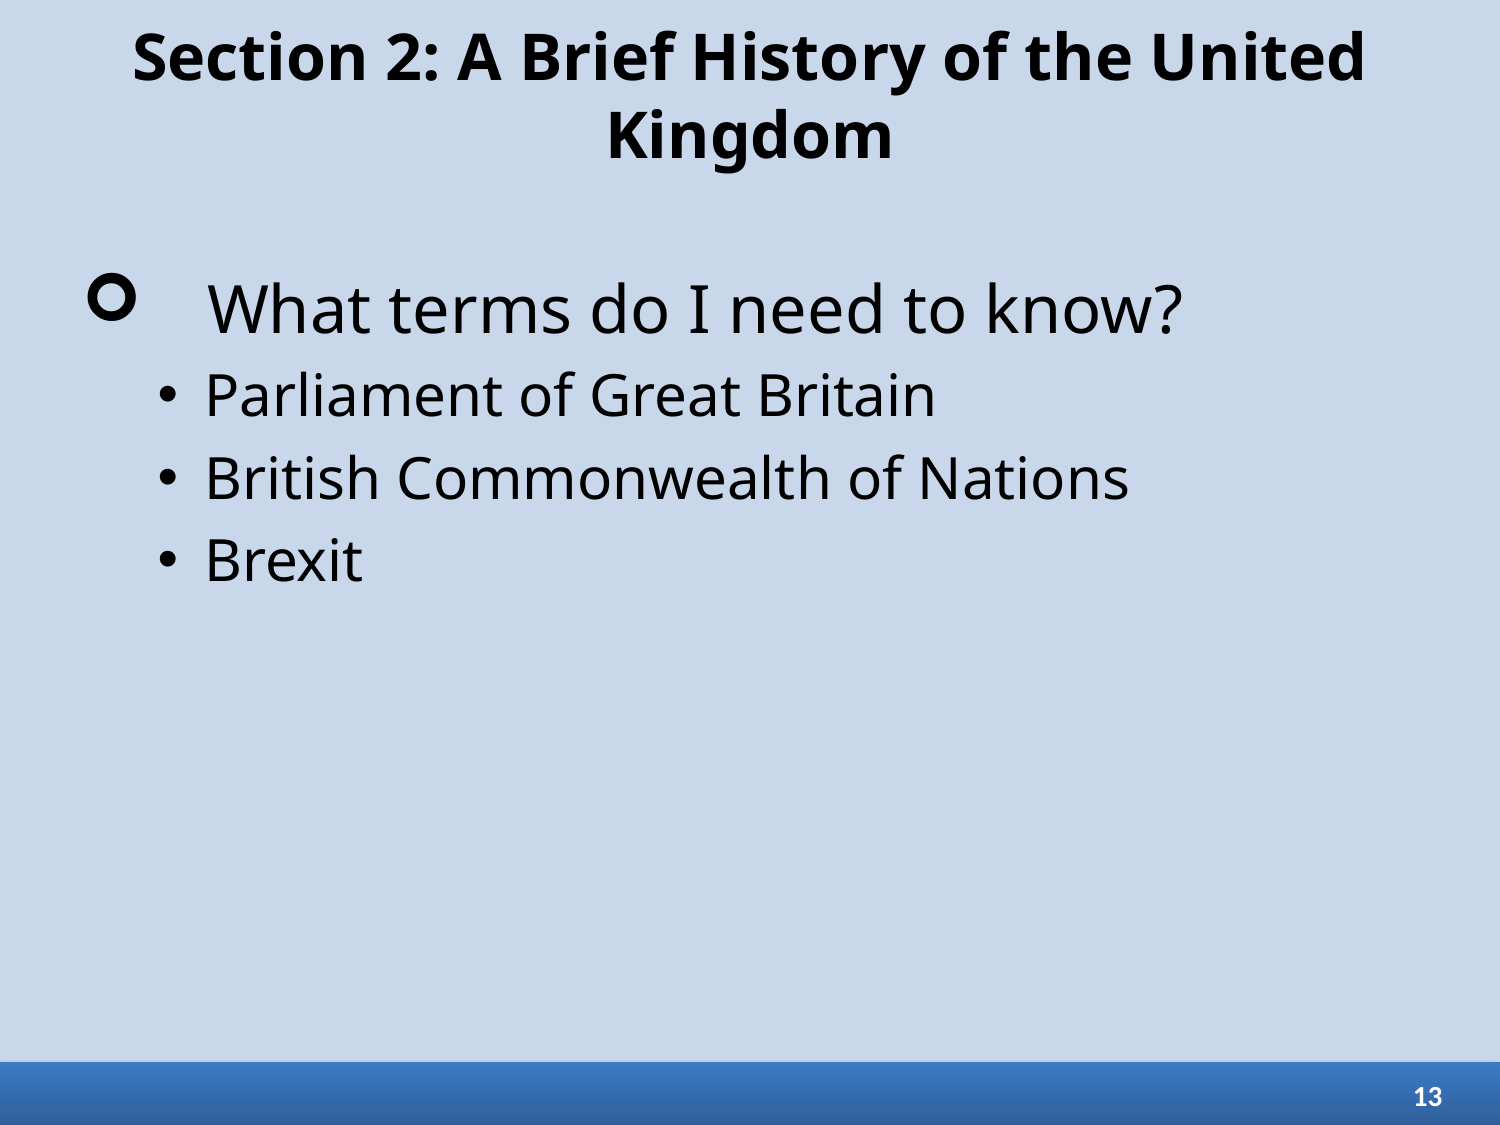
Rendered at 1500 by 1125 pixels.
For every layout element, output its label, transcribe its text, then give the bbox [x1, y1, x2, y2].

title Section 2: A Brief History of the United Kingdom [0, 0, 1500, 188]
slide_number 13 [1398, 1070, 1451, 1120]
list What terms do I need to know? Parliament of Great Britain British Commonwealth of Nations Brexit [74, 273, 1426, 988]
